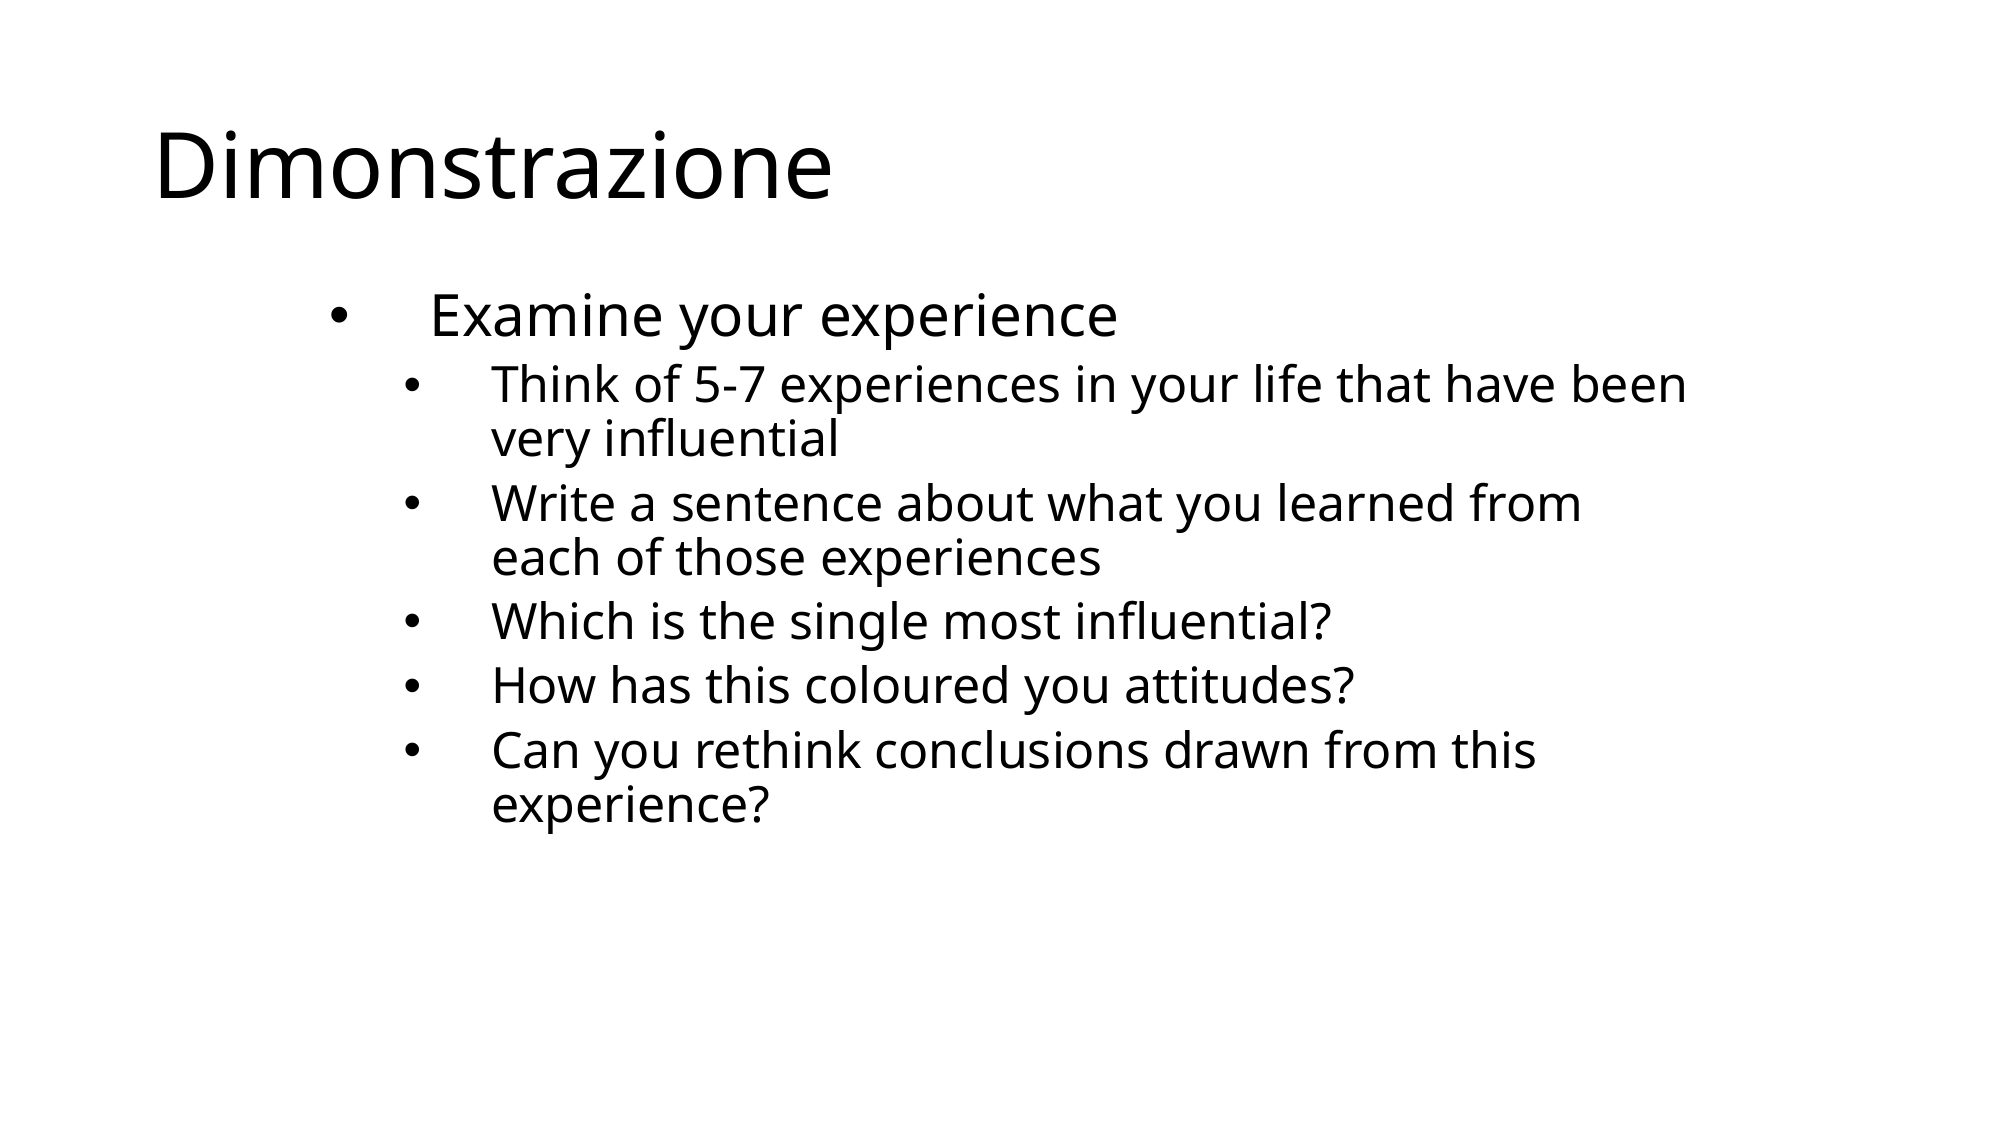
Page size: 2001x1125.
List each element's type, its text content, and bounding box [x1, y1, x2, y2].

list Examine your experience Think of 5-7 experiences in your life that have been very influential Write a sentence about what you learned from each of those experiences Which is the single most influential? How has this coloured you attitudes? Can you rethink conclusions drawn from this experience? [314, 278, 1709, 1025]
title Dimonstrazione [137, 59, 1863, 278]
